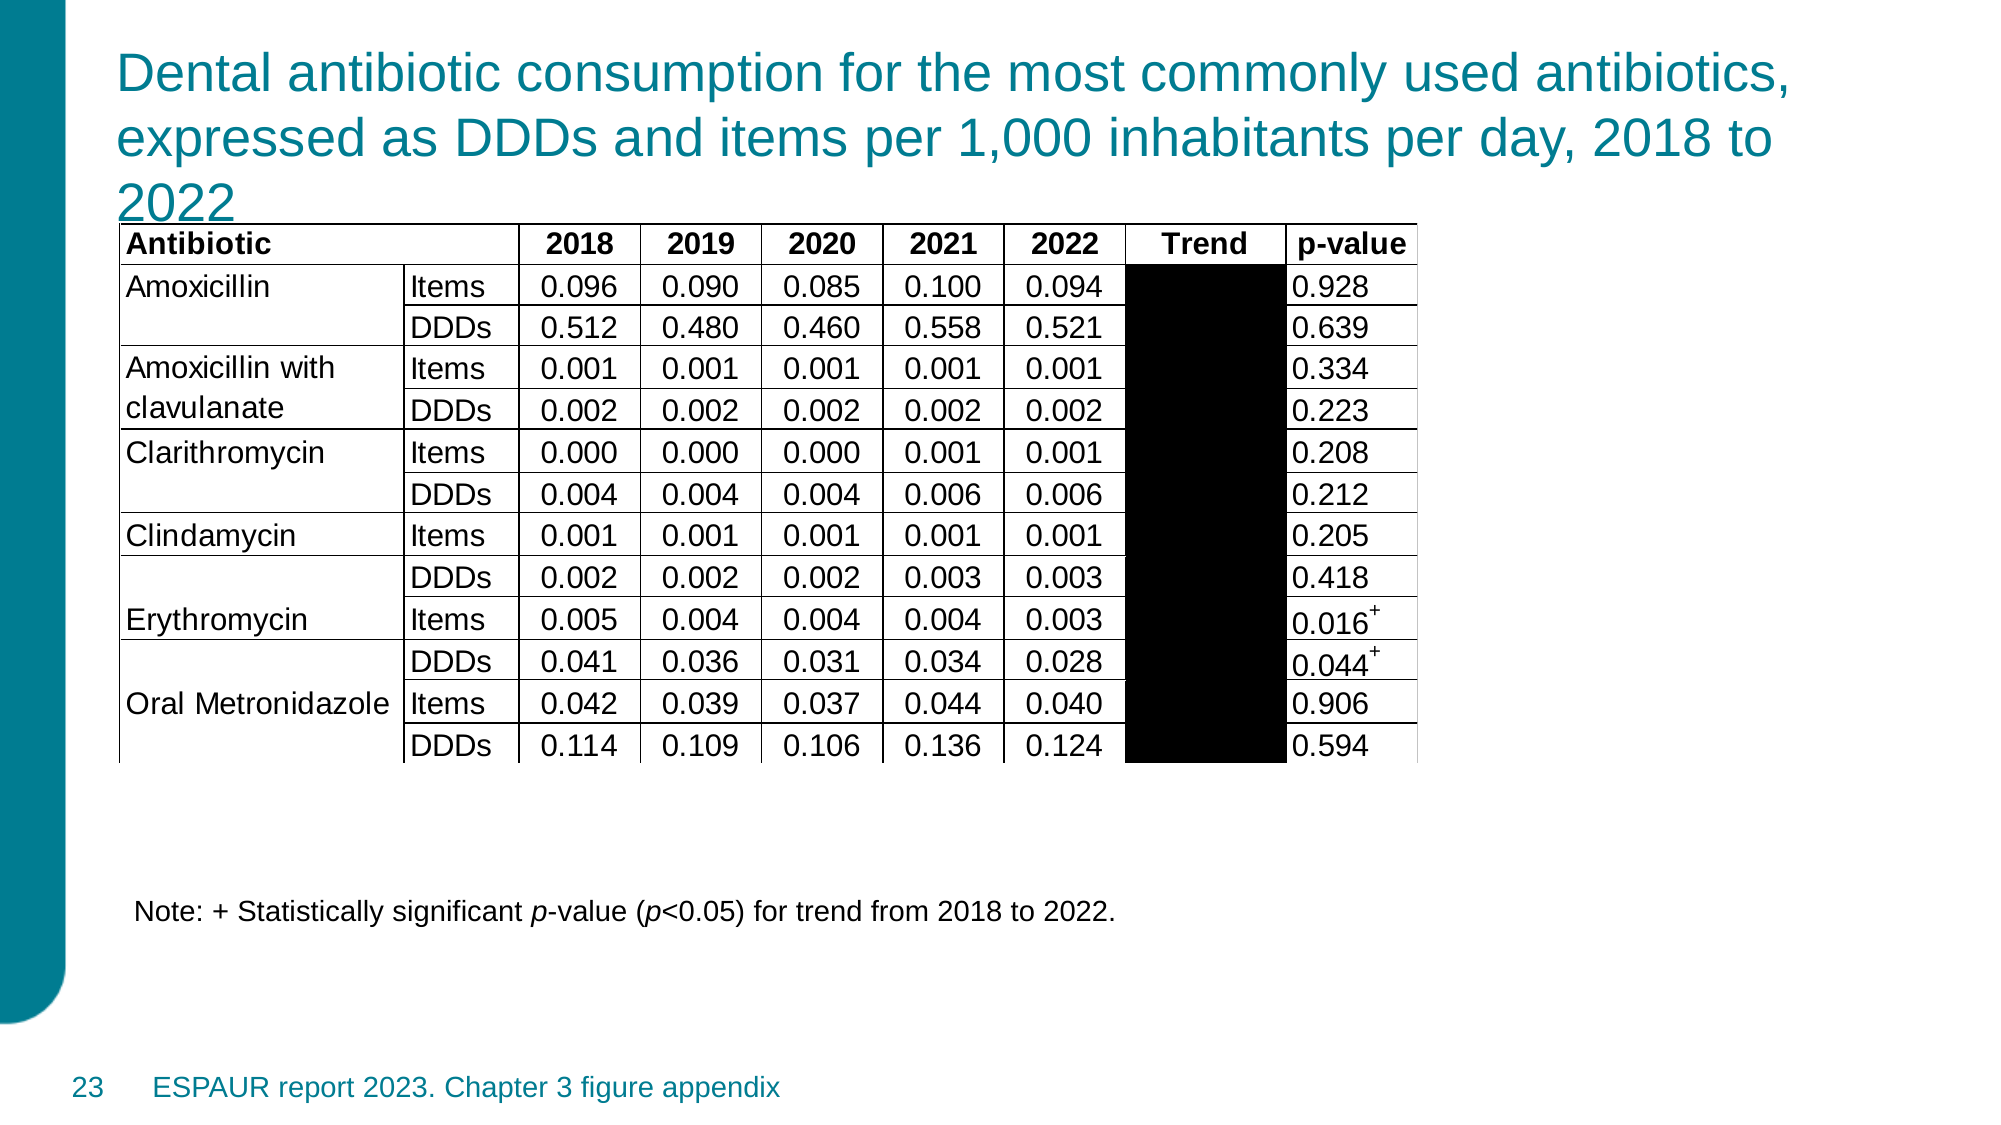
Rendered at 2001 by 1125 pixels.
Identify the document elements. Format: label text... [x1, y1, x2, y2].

slide_number 23 [21, 1056, 120, 1117]
text_box Note: + Statistically significant p-value (p<0.05) for trend from 2018 to 2022. [119, 884, 1443, 935]
title Dental antibiotic consumption for the most commonly used antibiotics, expressed as DDDs and items per 1,000 inhabitants per day, 2018 to 2022 [101, 29, 1926, 189]
picture [119, 223, 1419, 765]
footer ESPAUR report 2023. Chapter 3 figure appendix [137, 1056, 1780, 1116]
